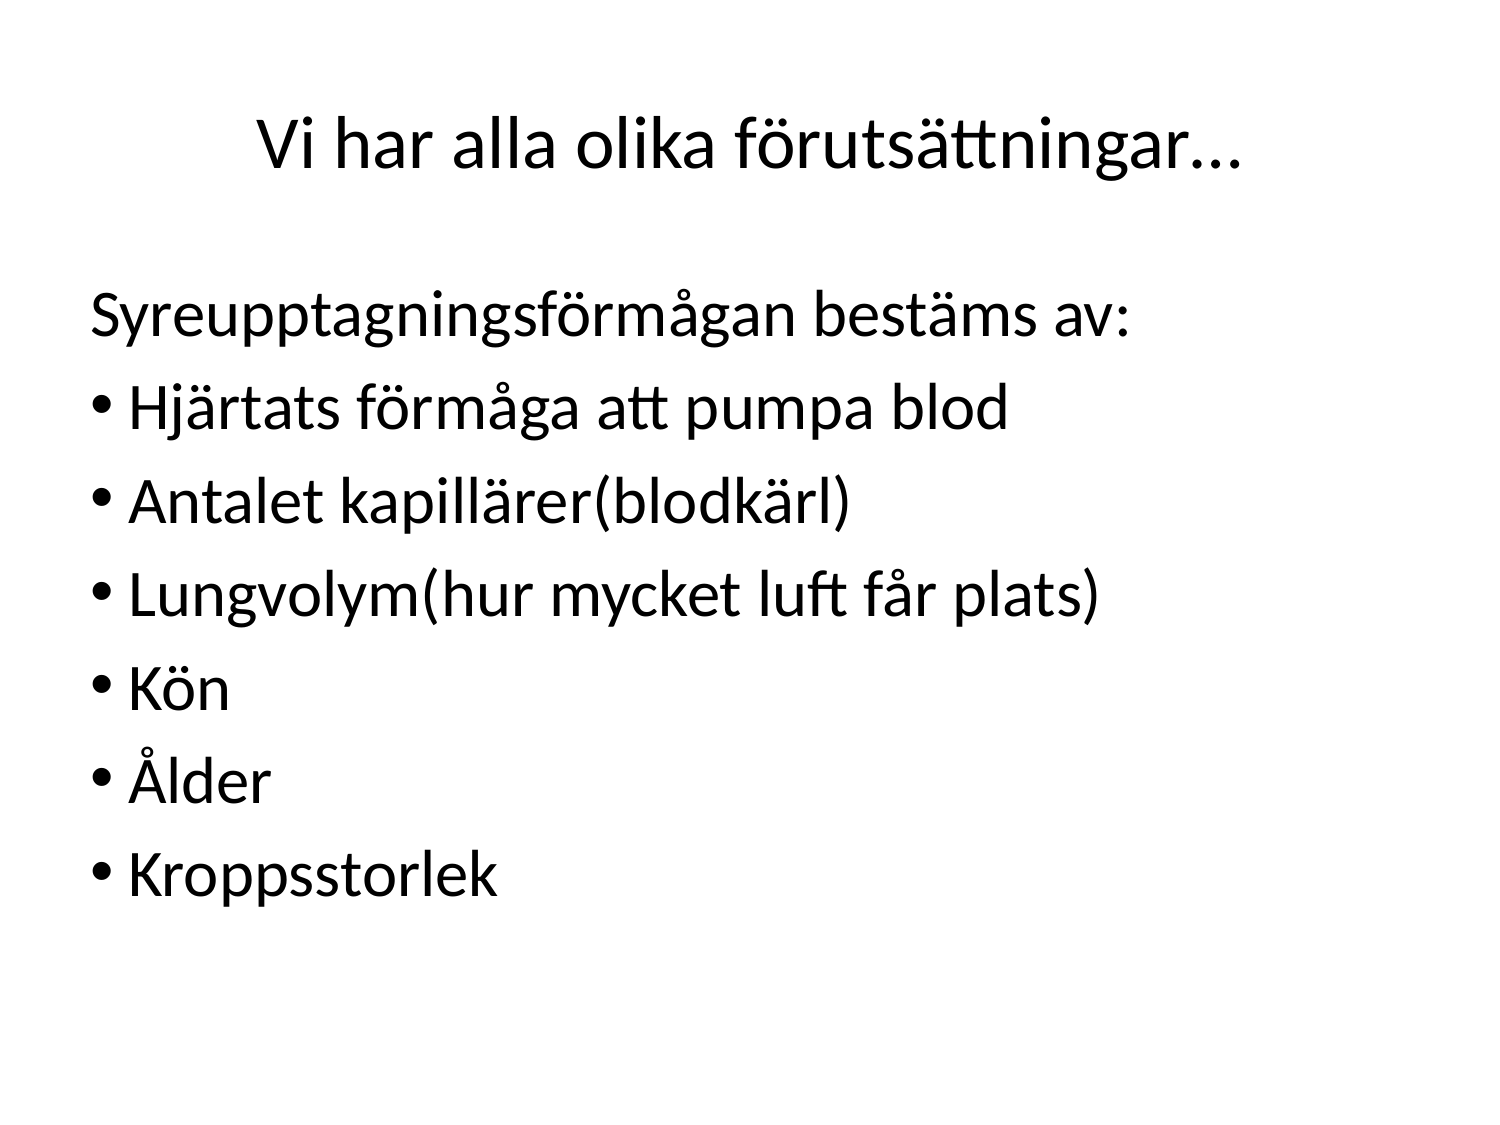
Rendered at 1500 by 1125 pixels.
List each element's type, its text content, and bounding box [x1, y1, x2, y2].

title Vi har alla olika förutsättningar… [75, 45, 1425, 233]
list Syreupptagningsförmågan bestäms av: Hjärtats förmåga att pumpa blod Antalet kapillärer(blodkärl) Lungvolym(hur mycket luft får plats) Kön Ålder Kroppsstorlek [75, 262, 1425, 1005]
